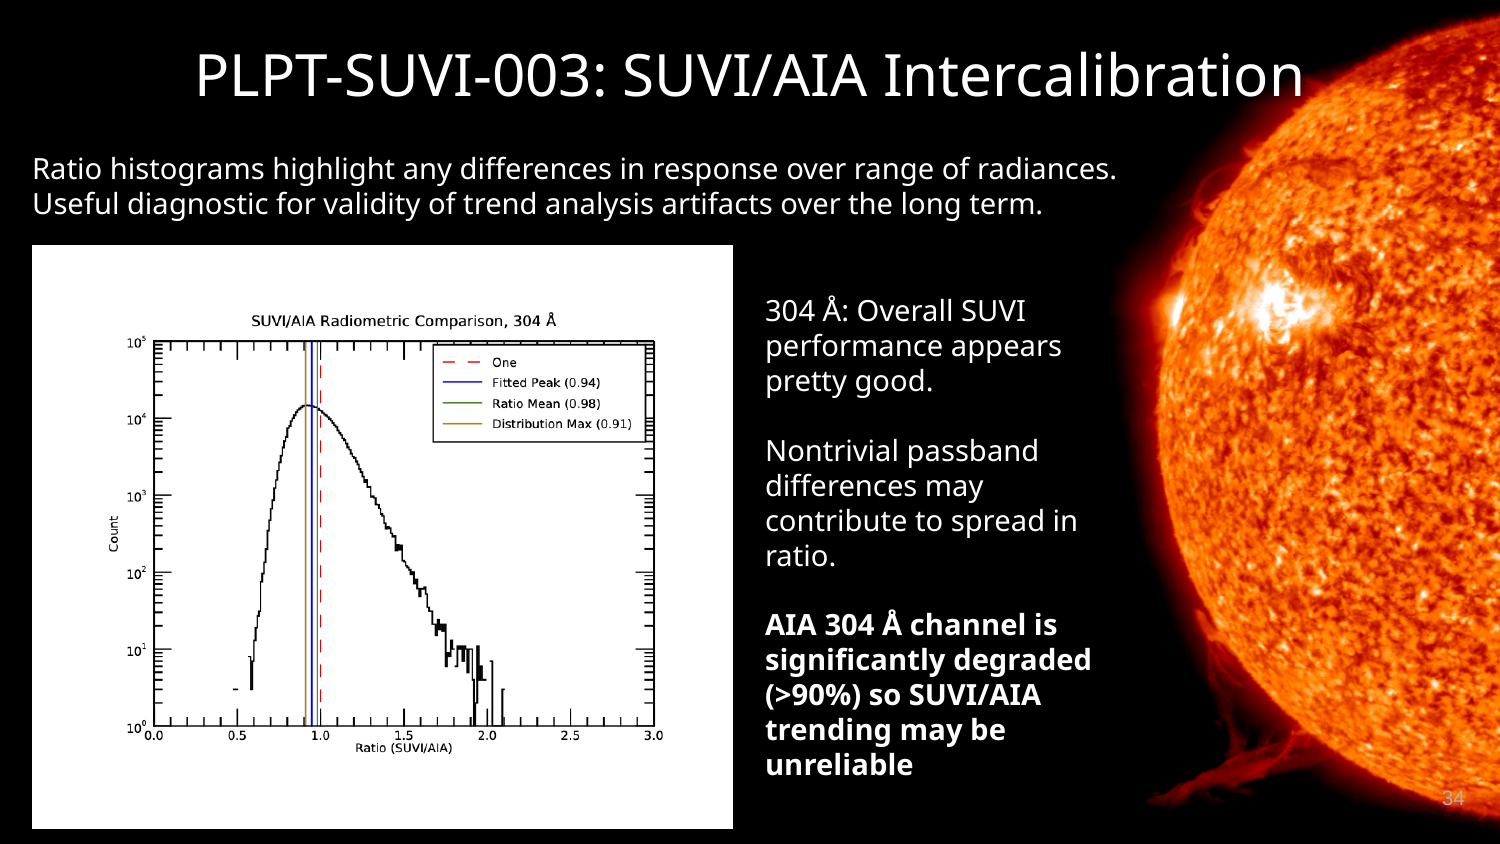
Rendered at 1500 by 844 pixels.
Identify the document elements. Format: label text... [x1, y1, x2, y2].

slide_number ‹#› [1389, 764, 1480, 830]
picture [1045, 0, 1500, 844]
title PLPT-SUVI-003: SUVI/AIA Intercalibration [51, 22, 1449, 117]
picture [32, 245, 733, 829]
text_box 304 Å: Overall SUVI performance appears pretty good. Nontrivial passband differences may contribute to spread in ratio. AIA 304 Å channel is significantly degraded (>90%) so SUVI/AIA trending may be unreliable [749, 245, 1146, 829]
text_box Ratio histograms highlight any differences in response over range of radiances. Useful diagnostic for validity of trend analysis artifacts over the long term. [17, 135, 1210, 230]
